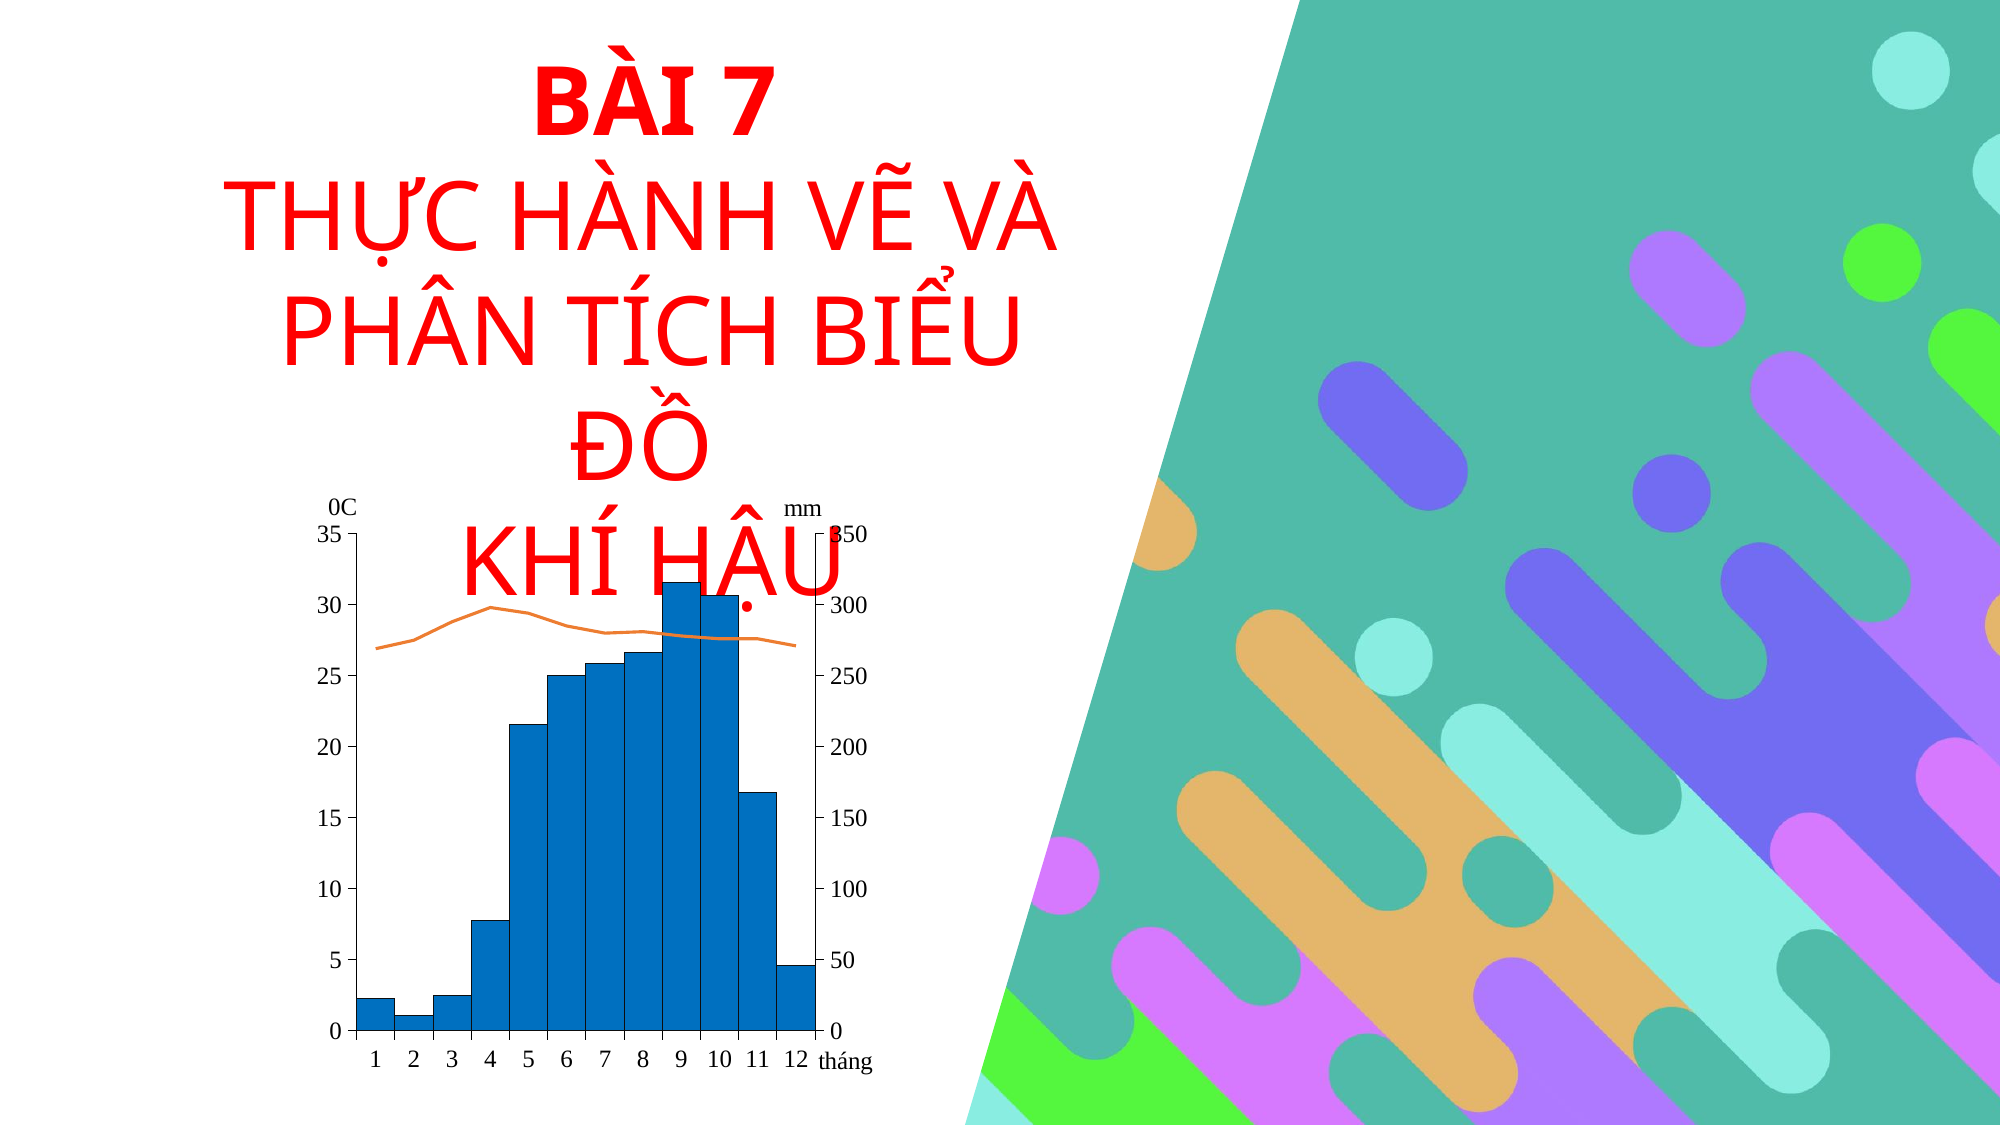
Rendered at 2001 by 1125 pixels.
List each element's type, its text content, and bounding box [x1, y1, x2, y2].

chart [143, 484, 903, 1093]
title BÀI 7 THỰC HÀNH VẼ VÀ PHÂN TÍCH BIỂU ĐỒ KHÍ HẬU [190, 32, 964, 673]
picture [964, 0, 2000, 1125]
